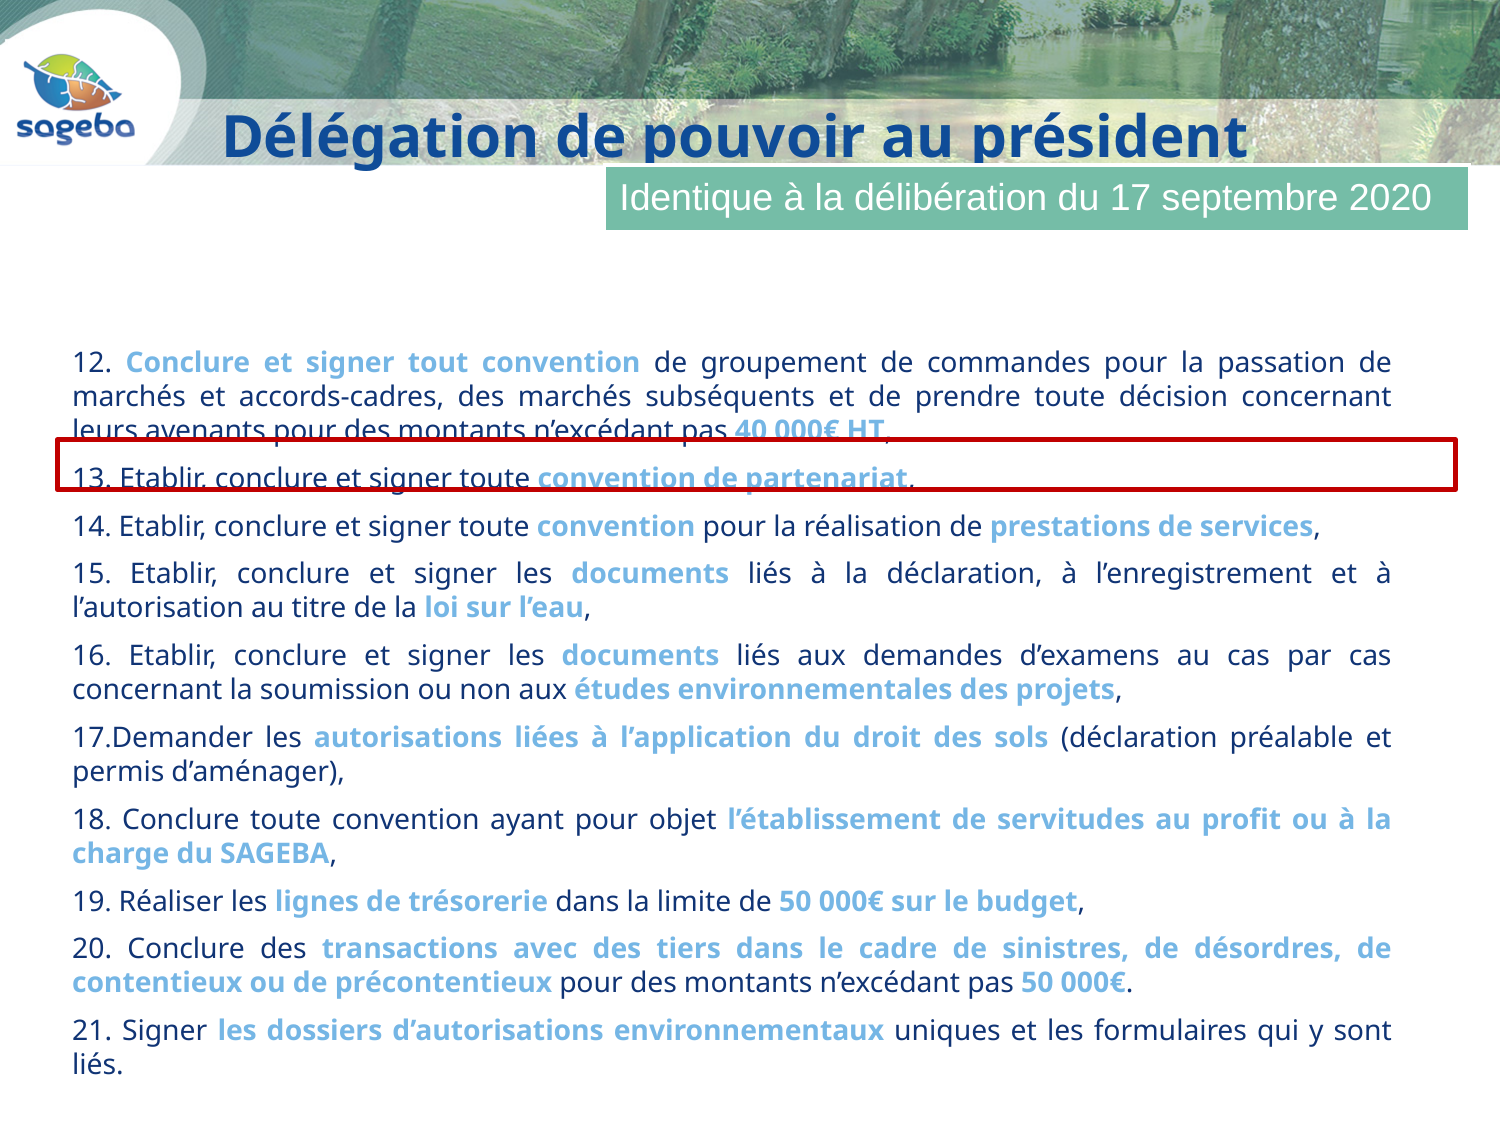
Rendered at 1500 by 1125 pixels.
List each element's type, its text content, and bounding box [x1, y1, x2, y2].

text_box Identique à la délibération du 17 septembre 2020 [603, 163, 1471, 233]
text_box 12. Conclure et signer tout convention de groupement de commandes pour la passation de marchés et accords-cadres, des marchés subséquents et de prendre toute décision concernant leurs avenants pour des montants n’excédant pas 40 000€ HT, 13. Etablir, conclure et signer toute convention de partenariat, 14. Etablir, conclure et signer toute convention pour la réalisation de prestations de services, 15. Etablir, conclure et signer les documents liés à la déclaration, à l’enregistrement et à l’autorisation au titre de la loi sur l’eau, 16. Etablir, conclure et signer les documents liés aux demandes d’examens au cas par cas concernant la soumission ou non aux études environnementales des projets, 17.Demander les autorisations liées à l’application du droit des sols (déclaration préalable et permis d’aménager), 18. Conclure toute convention ayant pour objet l’établissement de servitudes au profit ou à la charge du SAGEBA, 19. Réaliser les lignes de trésorerie dans la limite de 50 000€ sur le budget, 20. Conclure des transactions avec des tiers dans le cadre de sinistres, de désordres, de contentieux ou de précontentieux pour des montants n’excédant pas 50 000€. 21. Signer les dossiers d’autorisations environnementaux uniques et les formulaires qui y sont liés. [57, 490, 1407, 1093]
picture [0, 0, 1500, 166]
text_box Délégation de pouvoir au président [206, 91, 1500, 139]
text_box 12. Conclure et signer tout convention de groupement de commandes pour la passation de marchés et accords-cadres, des marchés subséquents et de prendre toute décision concernant leurs avenants pour des montants n’excédant pas 40 000€ HT, 13. Etablir, conclure et signer toute convention de partenariat, 14. Etablir, conclure et signer toute convention pour la réalisation de prestations de services, 15. Etablir, conclure et signer les documents liés à la déclaration, à l’enregistrement et à l’autorisation au titre de la loi sur l’eau, 16. Etablir, conclure et signer les documents liés aux demandes d’examens au cas par cas concernant la soumission ou non aux études environnementales des projets, 17.Demander les autorisations liées à l’application du droit des sols (déclaration préalable et permis d’aménager), 18. Conclure toute convention ayant pour objet l’établissement de servitudes au profit ou à la charge du SAGEBA, 19. Réaliser les lignes de trésorerie dans la limite de 50 000€ sur le budget, 20. Conclure des transactions avec des tiers dans le cadre de sinistres, de désordres, de contentieux ou de précontentieux pour des montants n’excédant pas 50 000€. 21. Signer les dossiers d’autorisations environnementaux uniques et les formulaires qui y sont liés. [57, 292, 1407, 439]
text_box [57, 439, 1456, 490]
